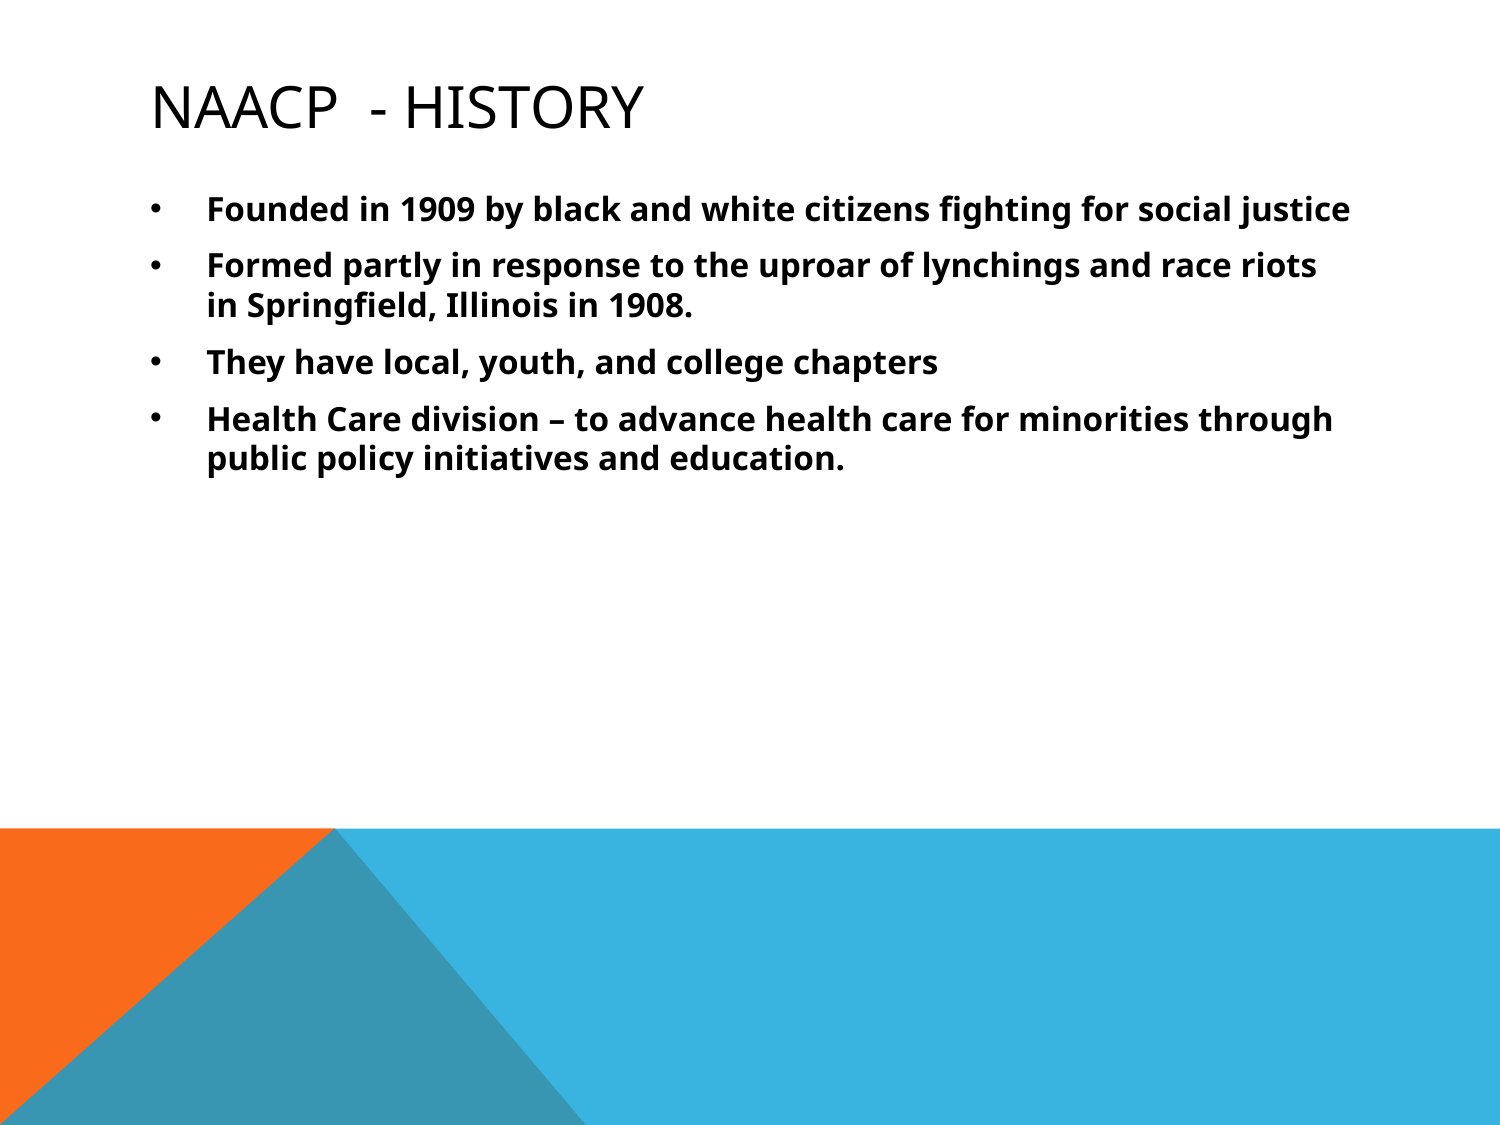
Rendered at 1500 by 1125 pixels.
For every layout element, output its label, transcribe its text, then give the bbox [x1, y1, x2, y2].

title NAACP - History [135, 60, 1369, 150]
list Founded in 1909 by black and white citizens fighting for social justice Formed partly in response to the uproar of lynchings and race riots in Springfield, Illinois in 1908. They have local, youth, and college chapters Health Care division – to advance health care for minorities through public policy initiatives and education. [135, 180, 1369, 768]
